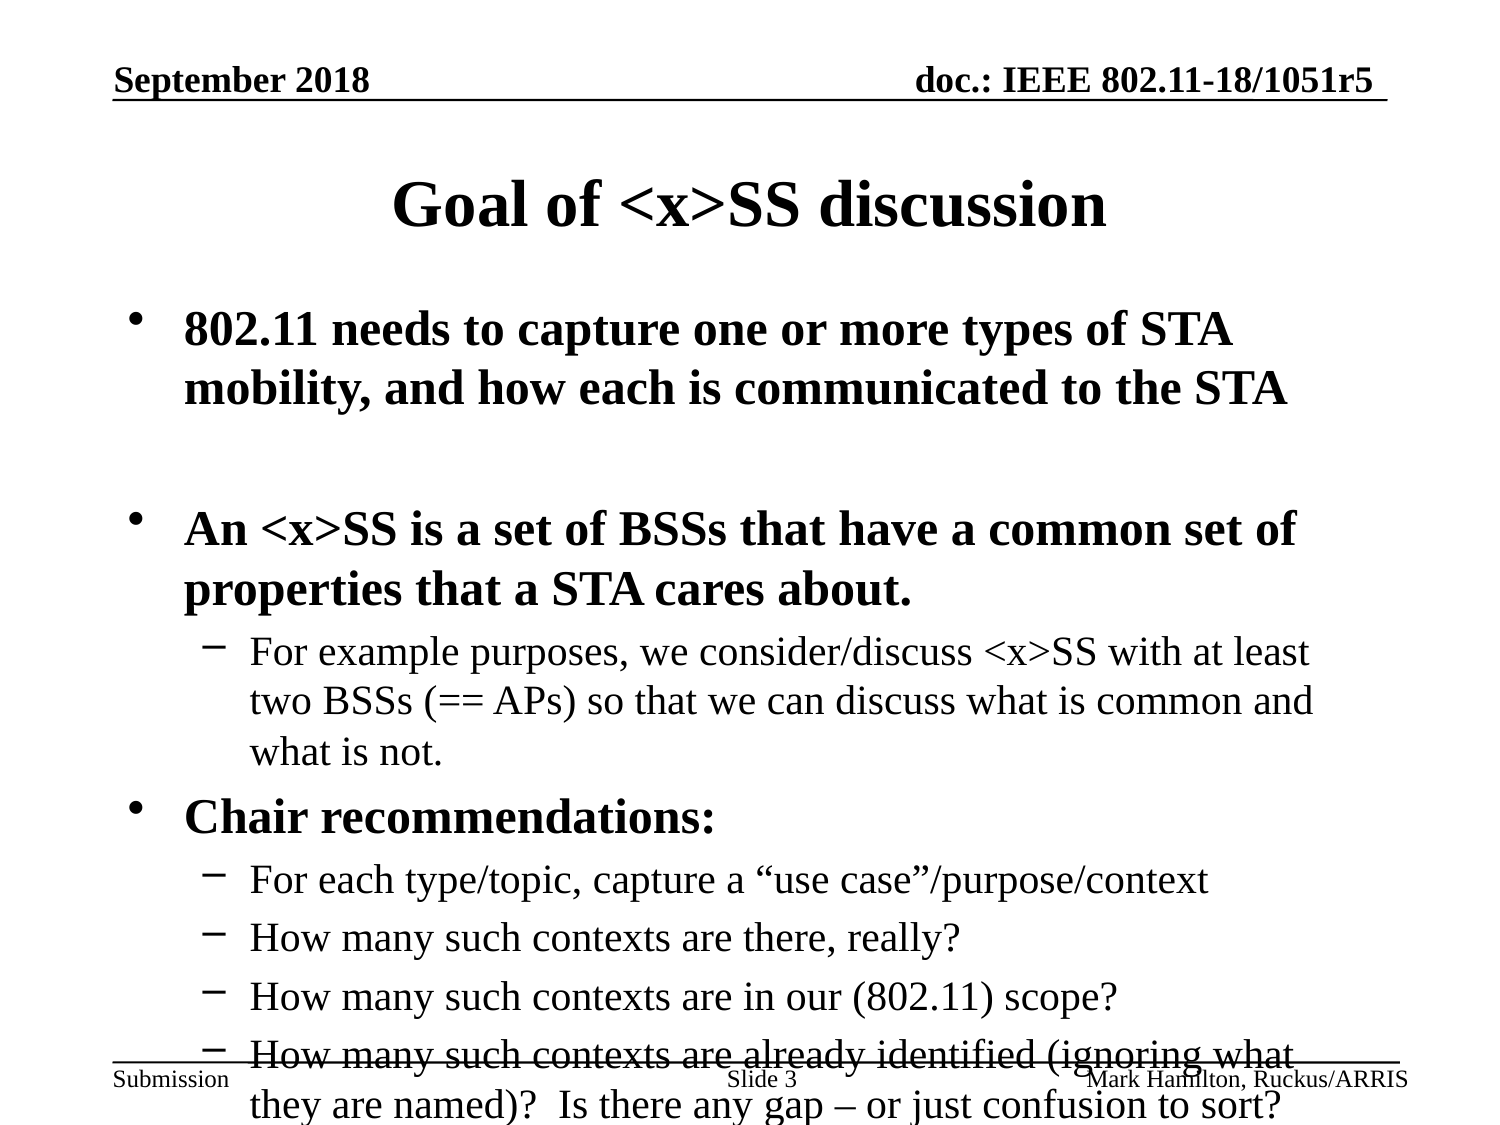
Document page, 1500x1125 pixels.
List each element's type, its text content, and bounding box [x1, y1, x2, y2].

title Goal of <x>SS discussion [112, 112, 1388, 287]
list 802.11 needs to capture one or more types of STA mobility, and how each is communicated to the STA An <x>SS is a set of BSSs that have a common set of properties that a STA cares about. For example purposes, we consider/discuss <x>SS with at least two BSSs (== APs) so that we can discuss what is common and what is not. Chair recommendations: For each type/topic, capture a “use case”/purpose/context How many such contexts are there, really? How many such contexts are in our (802.11) scope? How many such contexts are already identified (ignoring what they are named)? Is there any gap – or just confusion to sort? [112, 287, 1388, 1075]
